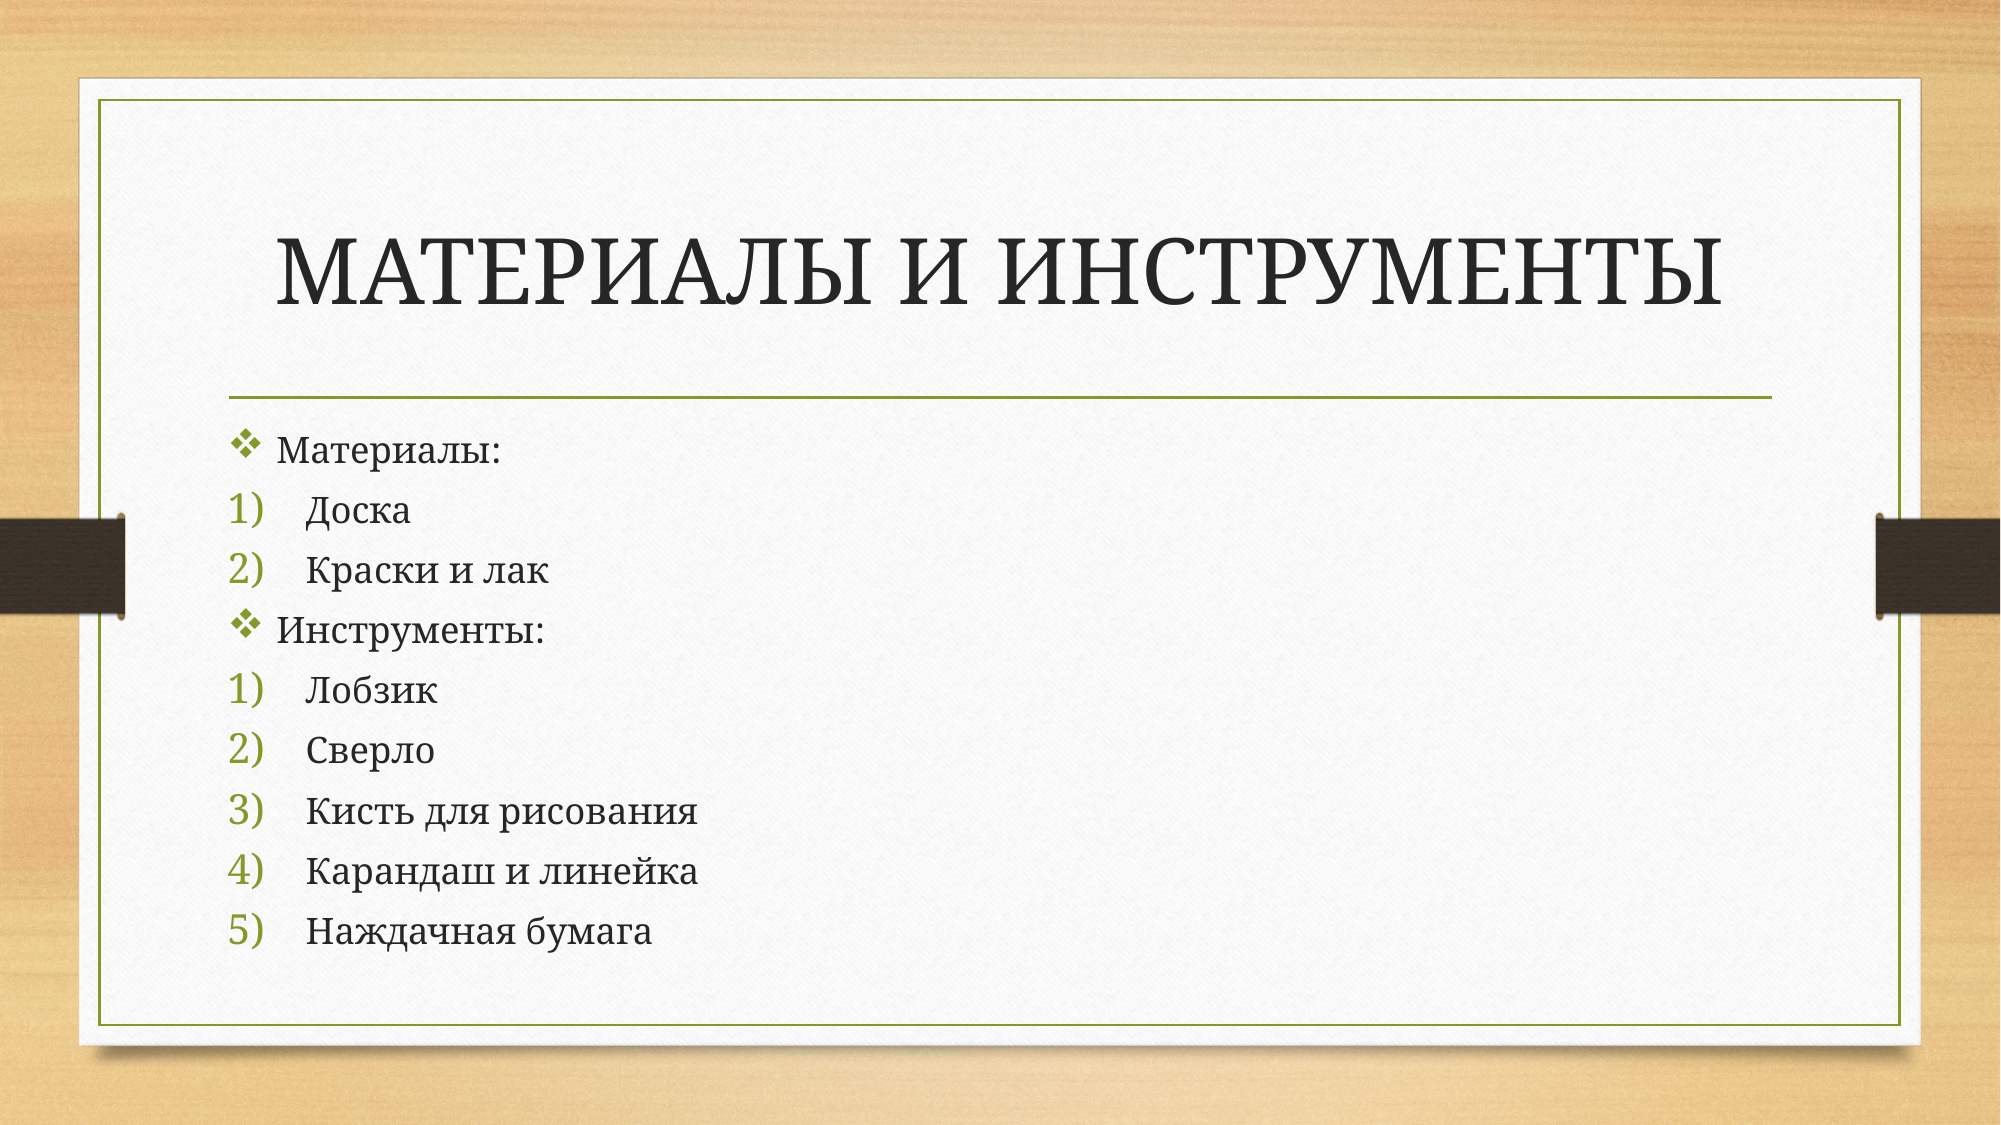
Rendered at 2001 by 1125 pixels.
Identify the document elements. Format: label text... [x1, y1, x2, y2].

list Материалы: Доска Краски и лак Инструменты: Лобзик Сверло Кисть для рисования Карандаш и линейка Наждачная бумага [212, 419, 1788, 964]
picture [0, 0, 2001, 1125]
title МАТЕРИАЛЫ И ИНСТРУМЕНТЫ [212, 161, 1788, 375]
